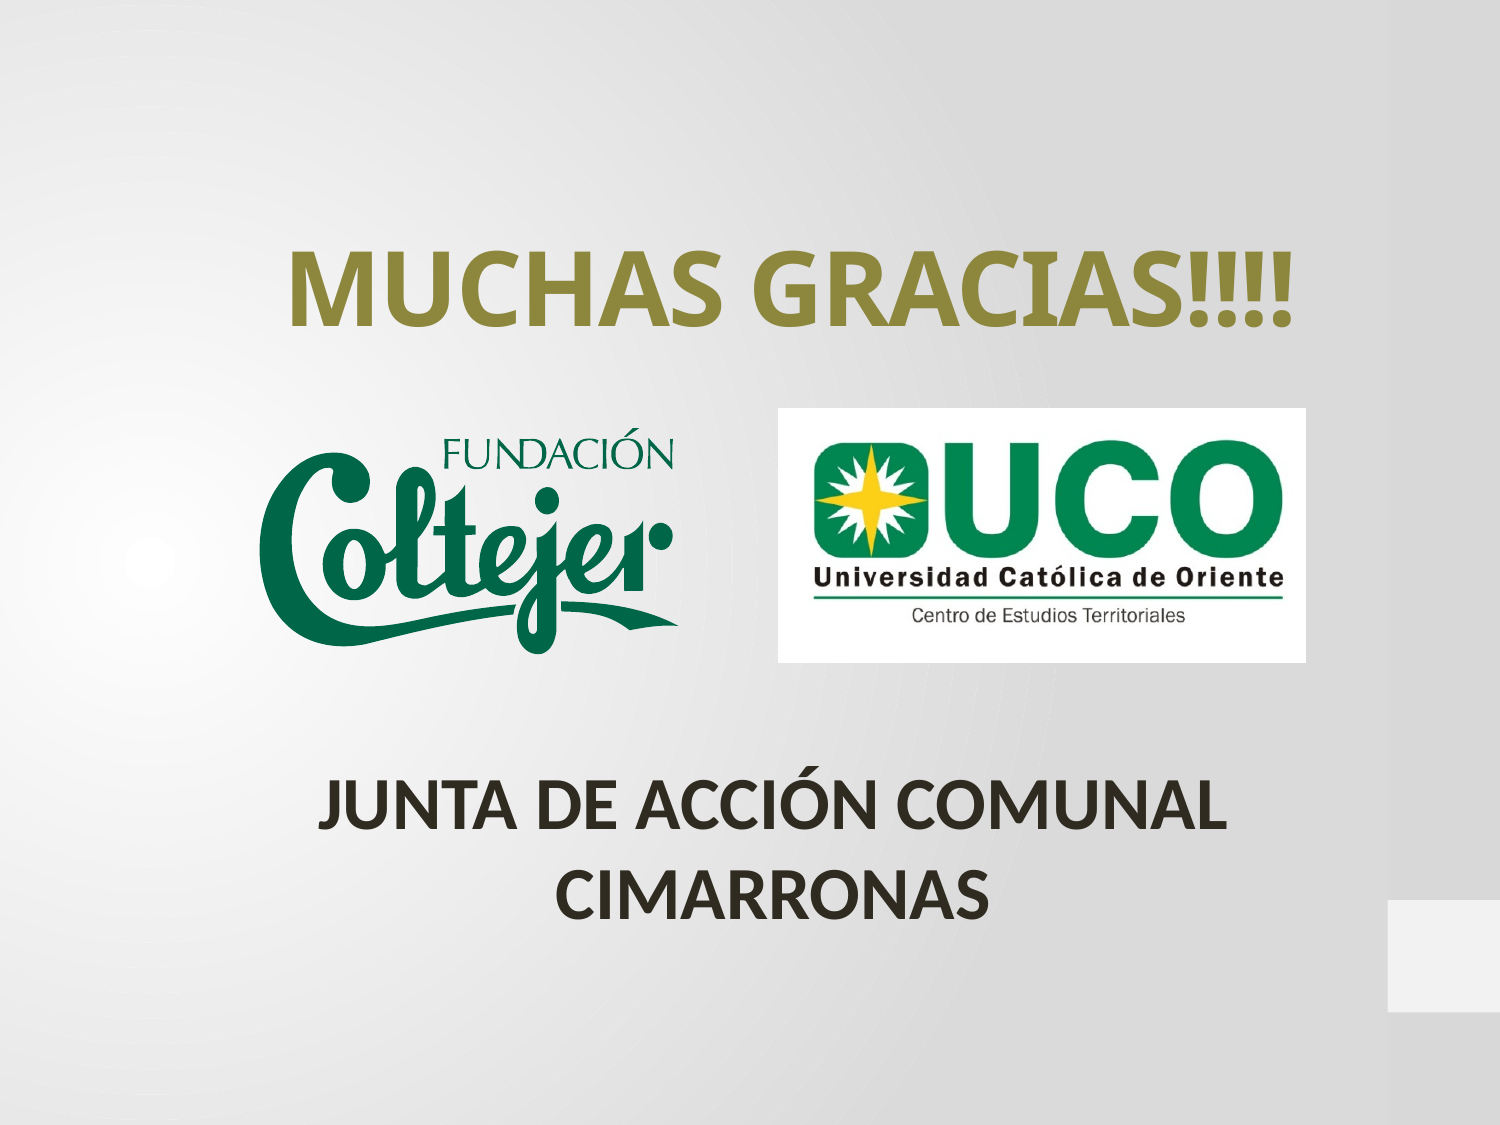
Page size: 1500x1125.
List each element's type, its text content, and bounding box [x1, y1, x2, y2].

text_box JUNTA DE ACCIÓN COMUNAL CIMARRONAS [289, 656, 1258, 942]
picture [777, 408, 1306, 663]
title MUCHAS GRACIAS!!!! [152, 184, 1428, 355]
picture [253, 426, 680, 656]
